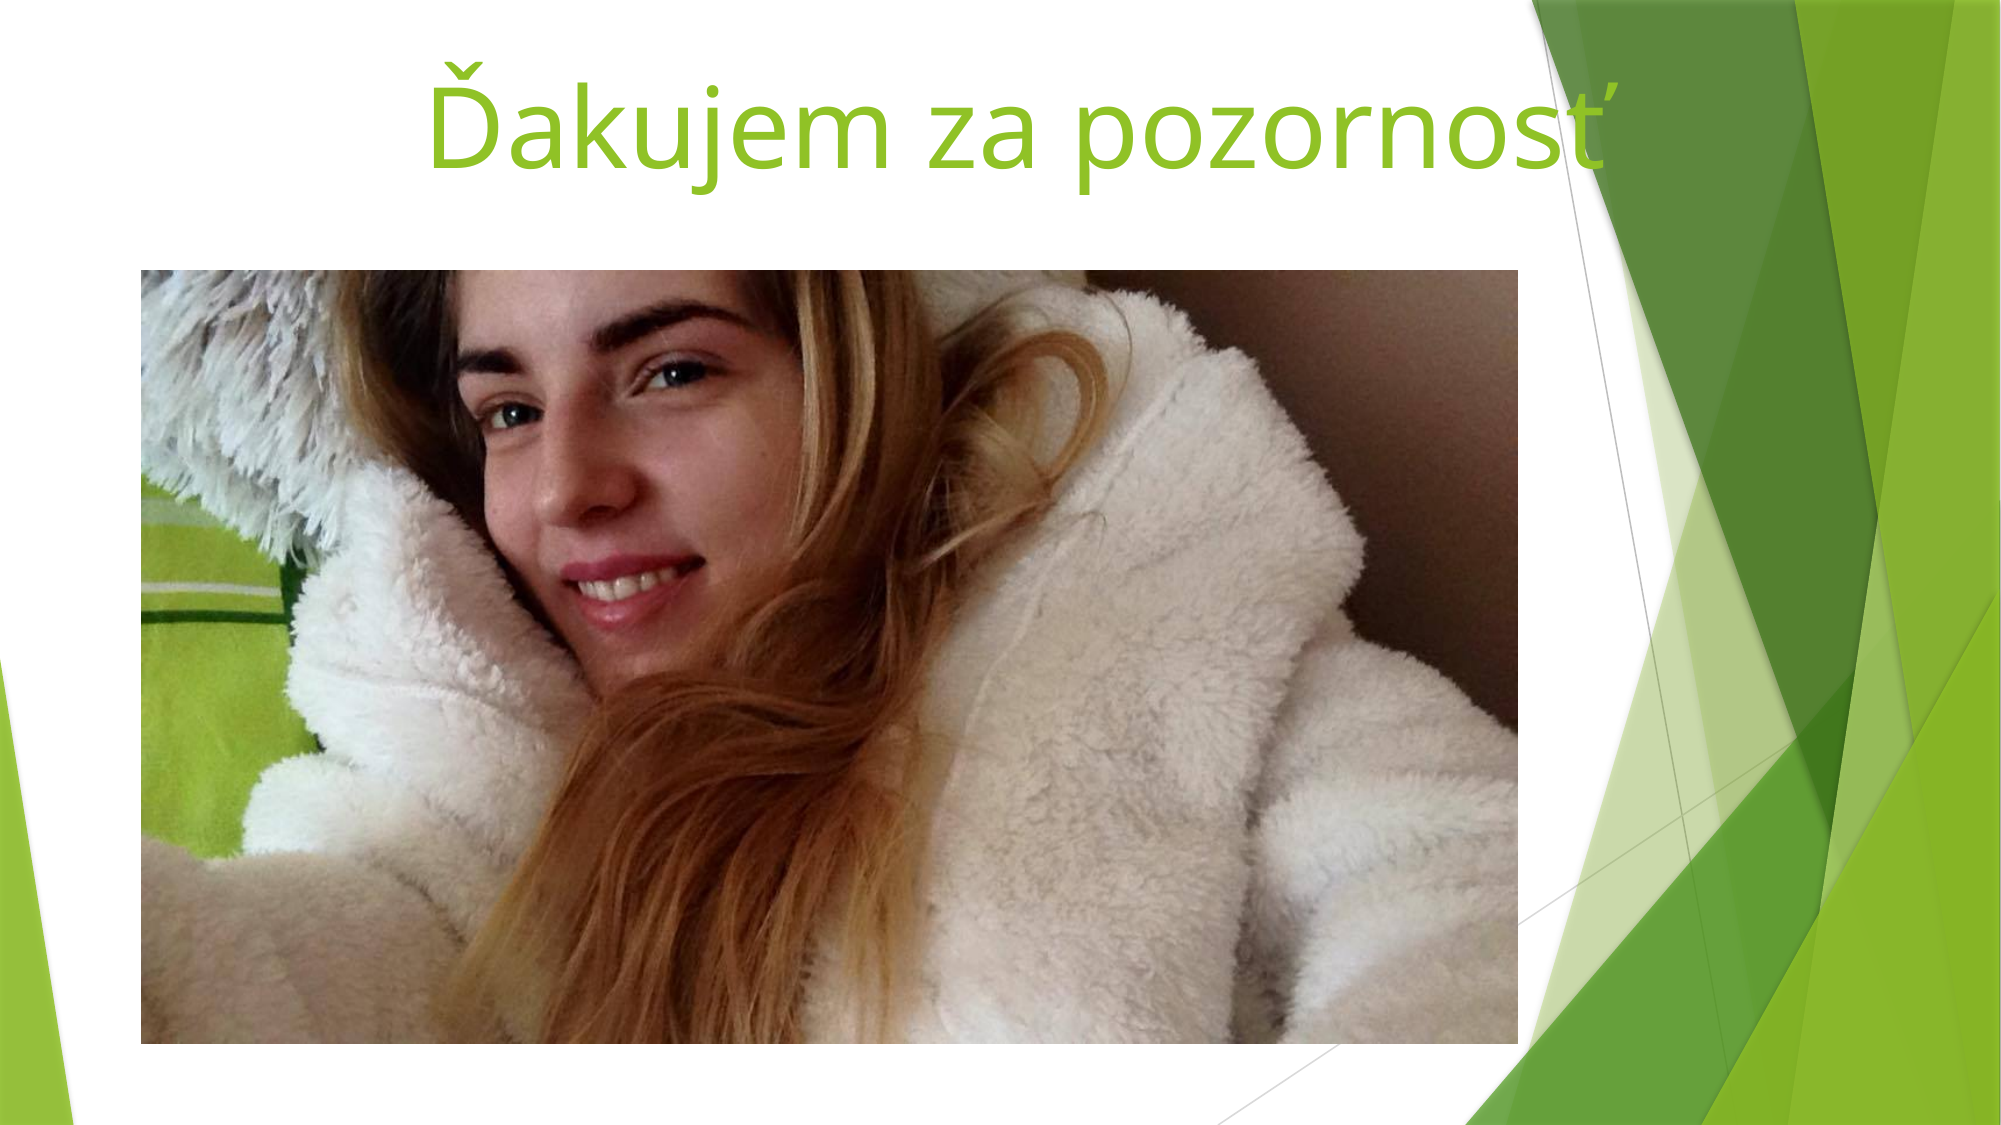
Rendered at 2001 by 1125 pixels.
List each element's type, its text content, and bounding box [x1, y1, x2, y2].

title Ďakujem za pozornosť [408, 48, 1820, 266]
picture [140, 269, 1518, 1045]
